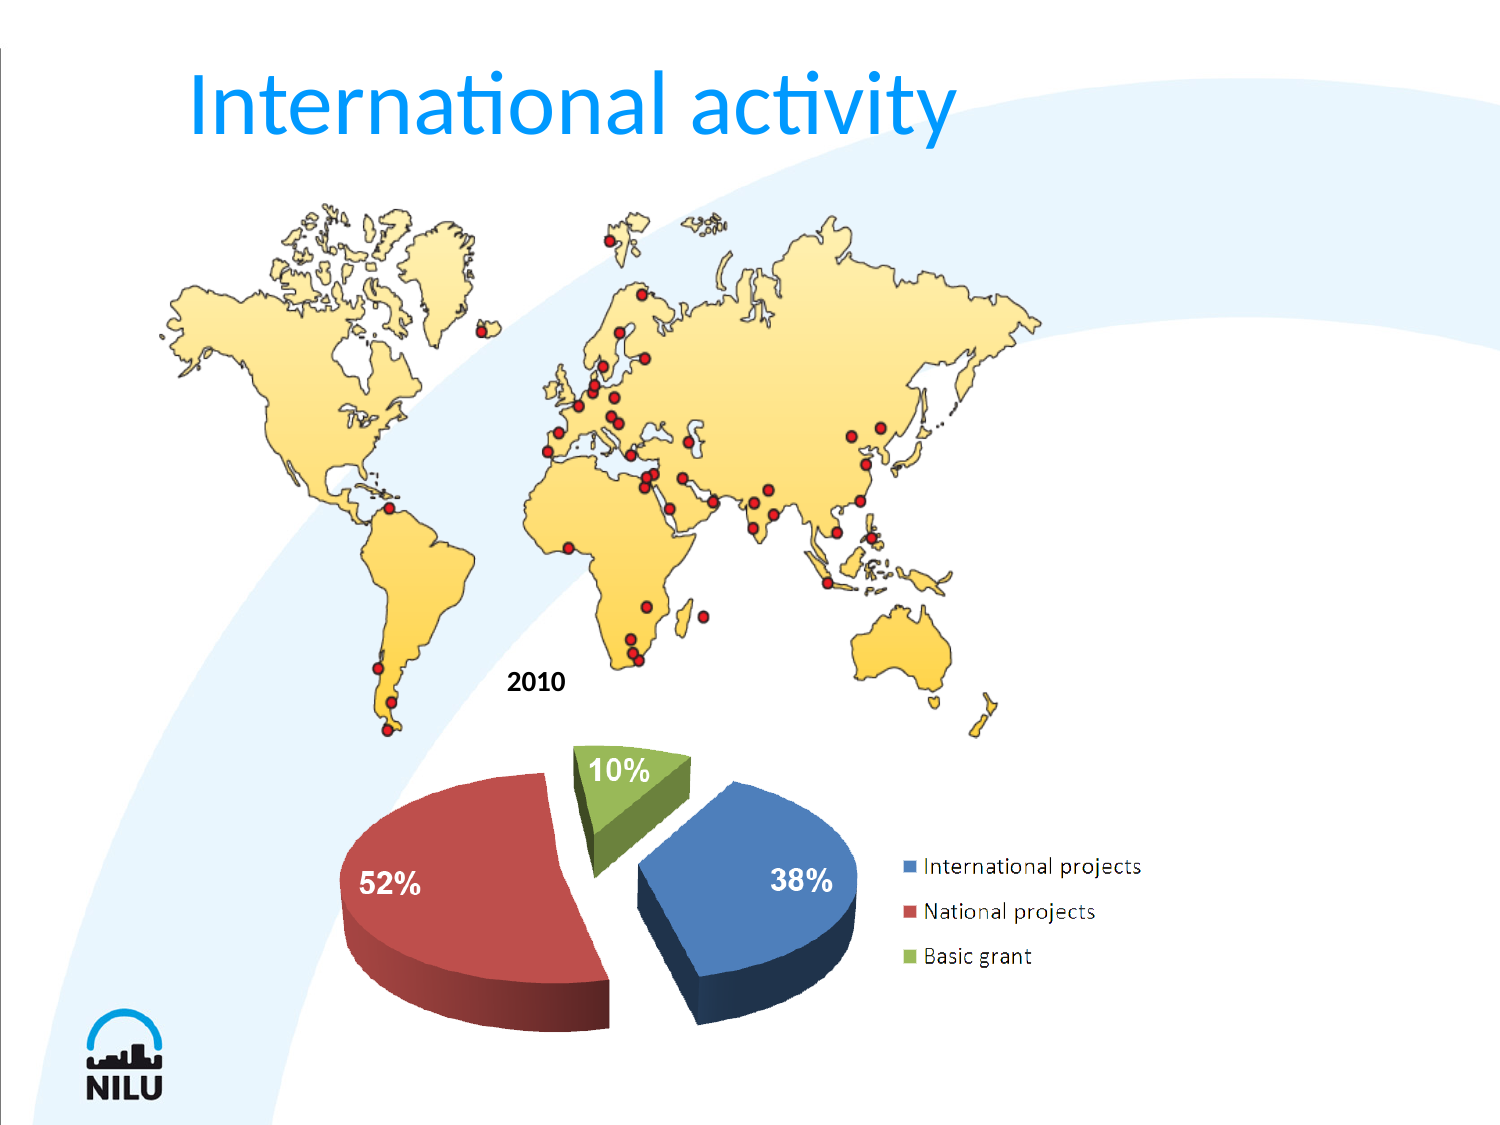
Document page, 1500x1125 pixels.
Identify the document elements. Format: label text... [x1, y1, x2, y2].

text_box International activity [173, 35, 1411, 223]
picture [0, 0, 1500, 1125]
